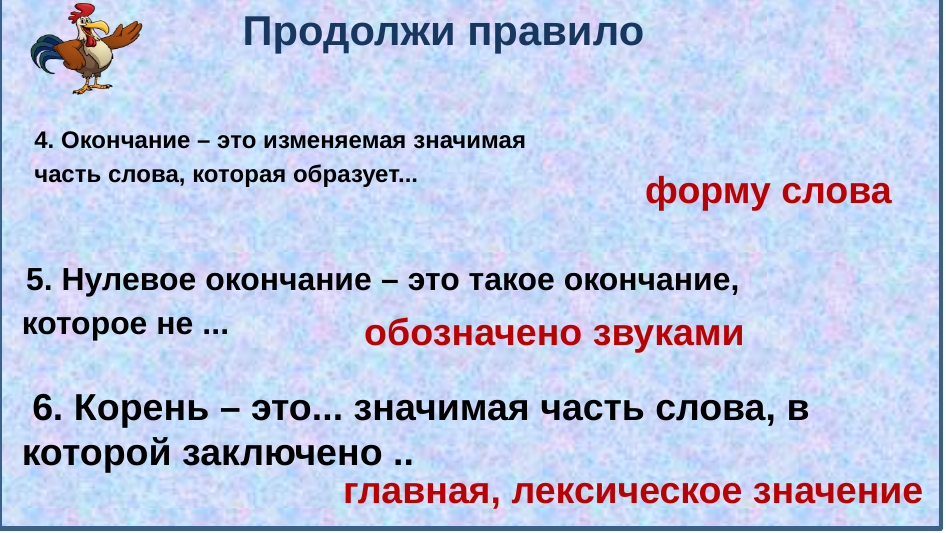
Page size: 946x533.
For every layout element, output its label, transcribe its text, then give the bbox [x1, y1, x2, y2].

text_box главная, лексическое значение [334, 462, 933, 516]
text_box [0, 0, 943, 531]
picture [25, 0, 149, 97]
text_box [152, 2, 900, 92]
text_box 6. Корень – это... значимая часть слова, в которой заключено .. [13, 378, 941, 472]
title Продолжи правило [41, 3, 846, 106]
text_box обозначено звуками [355, 303, 754, 358]
text_box 5. Нулевое окончание – это такое окончание, которое не ... [13, 253, 923, 371]
text_box 4. Окончание – это изменяемая значимая часть слова, которая образует... [25, 120, 936, 229]
text_box форму слова [636, 162, 901, 216]
